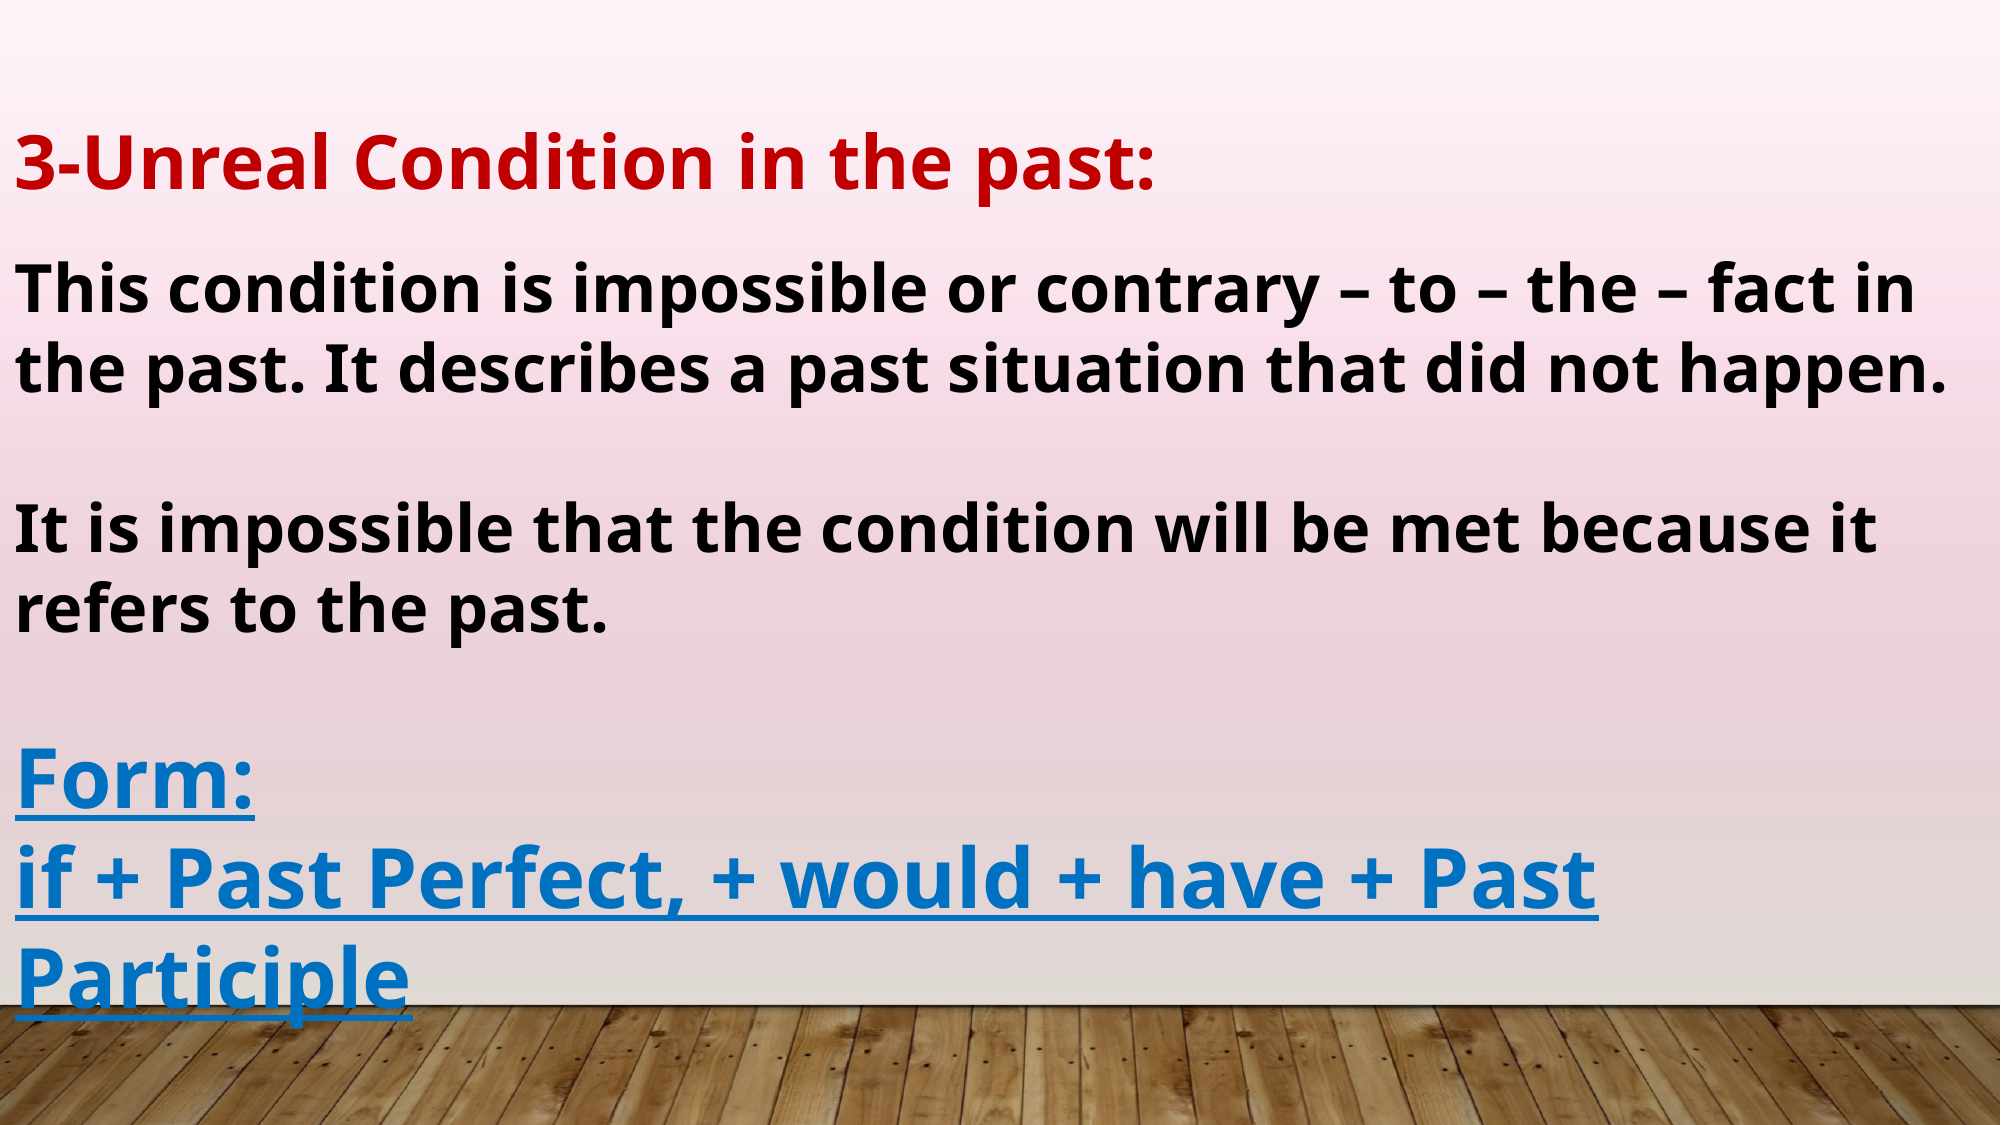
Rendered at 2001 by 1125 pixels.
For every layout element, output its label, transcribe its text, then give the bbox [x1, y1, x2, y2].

text_box This condition is impossible or contrary – to – the – fact in the past. It describes a past situation that did not happen. It is impossible that the condition will be met because it refers to the past. Form: if + Past Perfect, + would + have + Past Participle [0, 238, 2000, 1125]
text_box 3-Unreal Condition in the past: [0, 107, 2000, 213]
